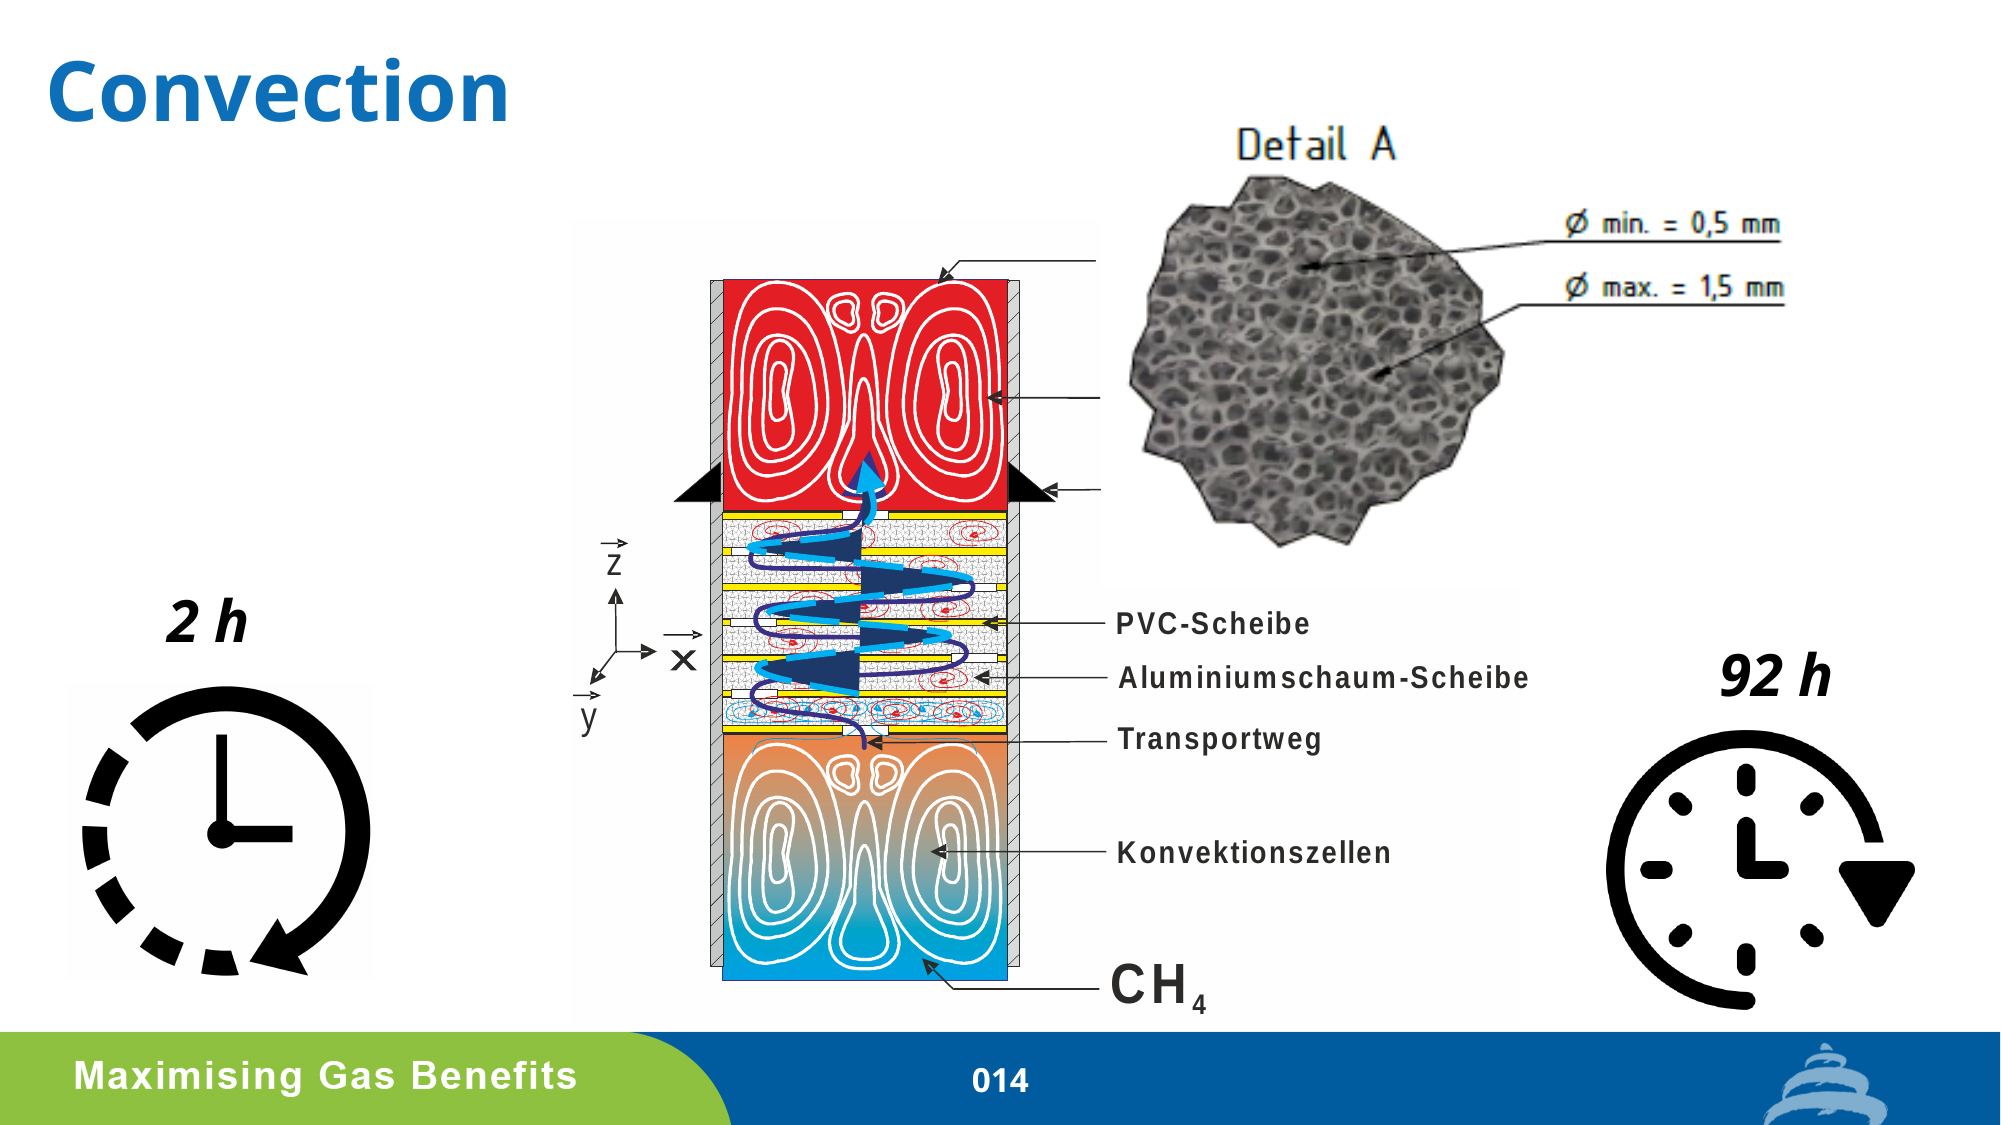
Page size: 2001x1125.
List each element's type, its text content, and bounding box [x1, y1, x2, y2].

slide_number 014 [822, 1052, 1179, 1104]
title Convection [31, 29, 1915, 146]
text_box 2 h [152, 576, 265, 662]
picture [0, 0, 2001, 1125]
text_box 92 h [1704, 630, 1849, 715]
